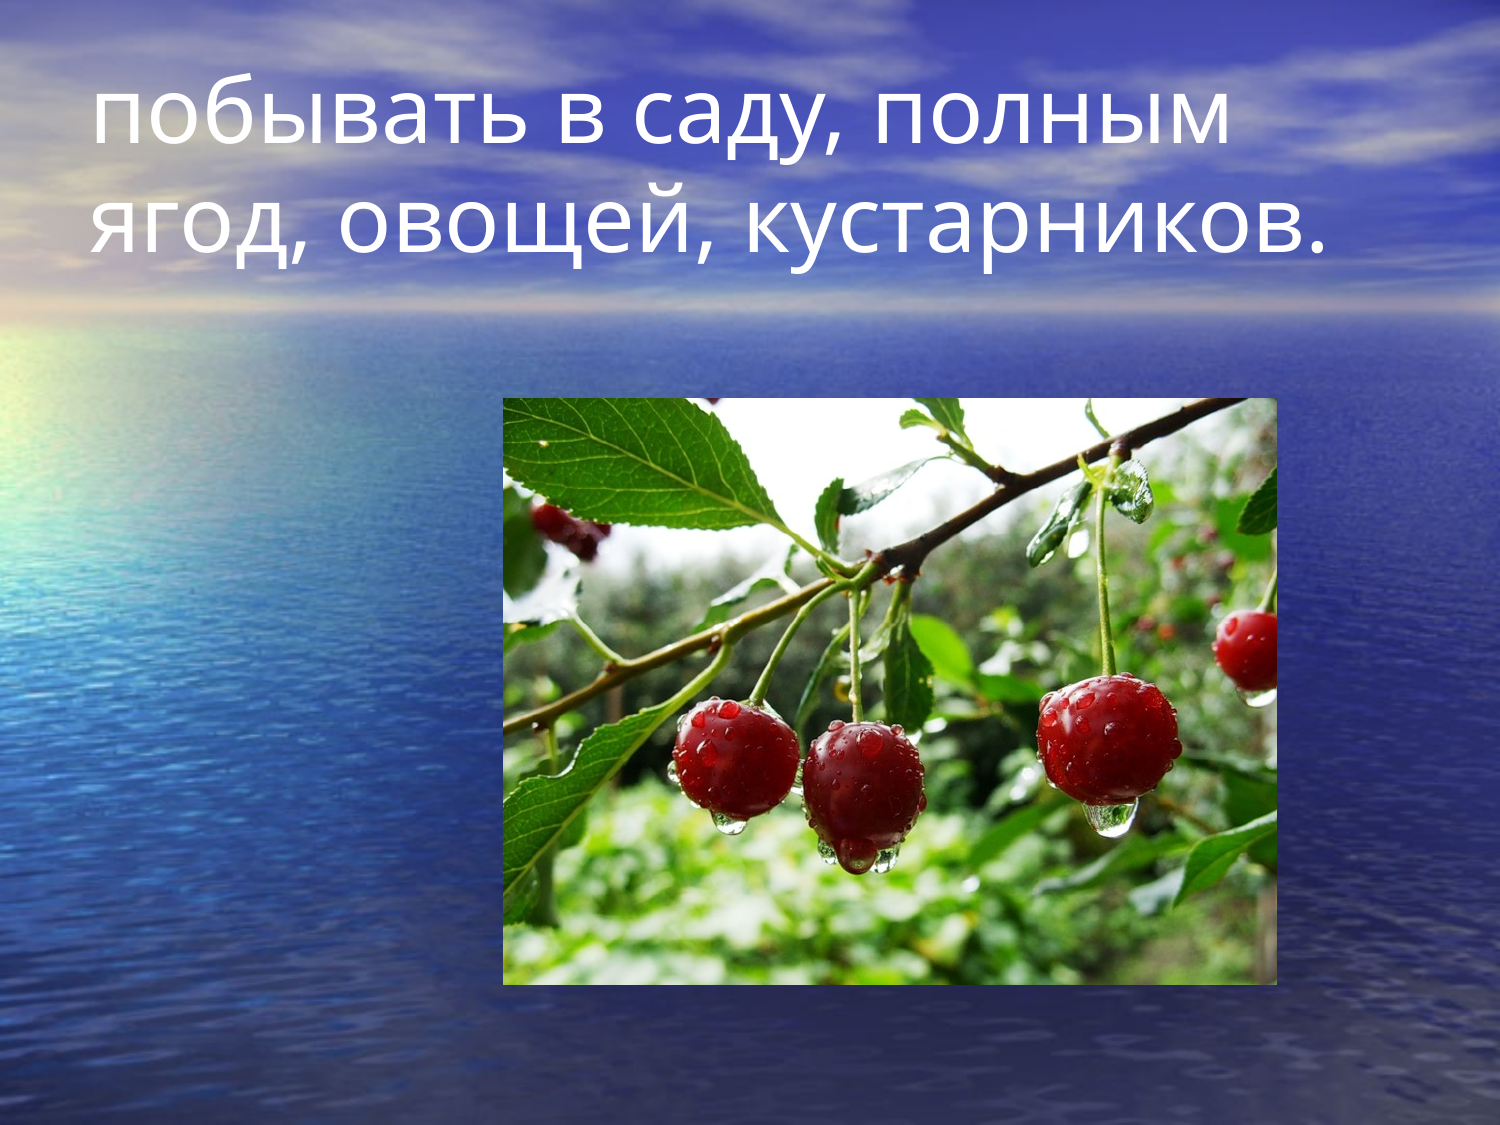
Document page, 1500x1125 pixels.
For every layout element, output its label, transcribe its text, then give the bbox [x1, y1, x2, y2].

picture [0, 0, 1500, 1125]
title побывать в саду, полным ягод, овощей, кустарников. [74, 43, 1425, 280]
